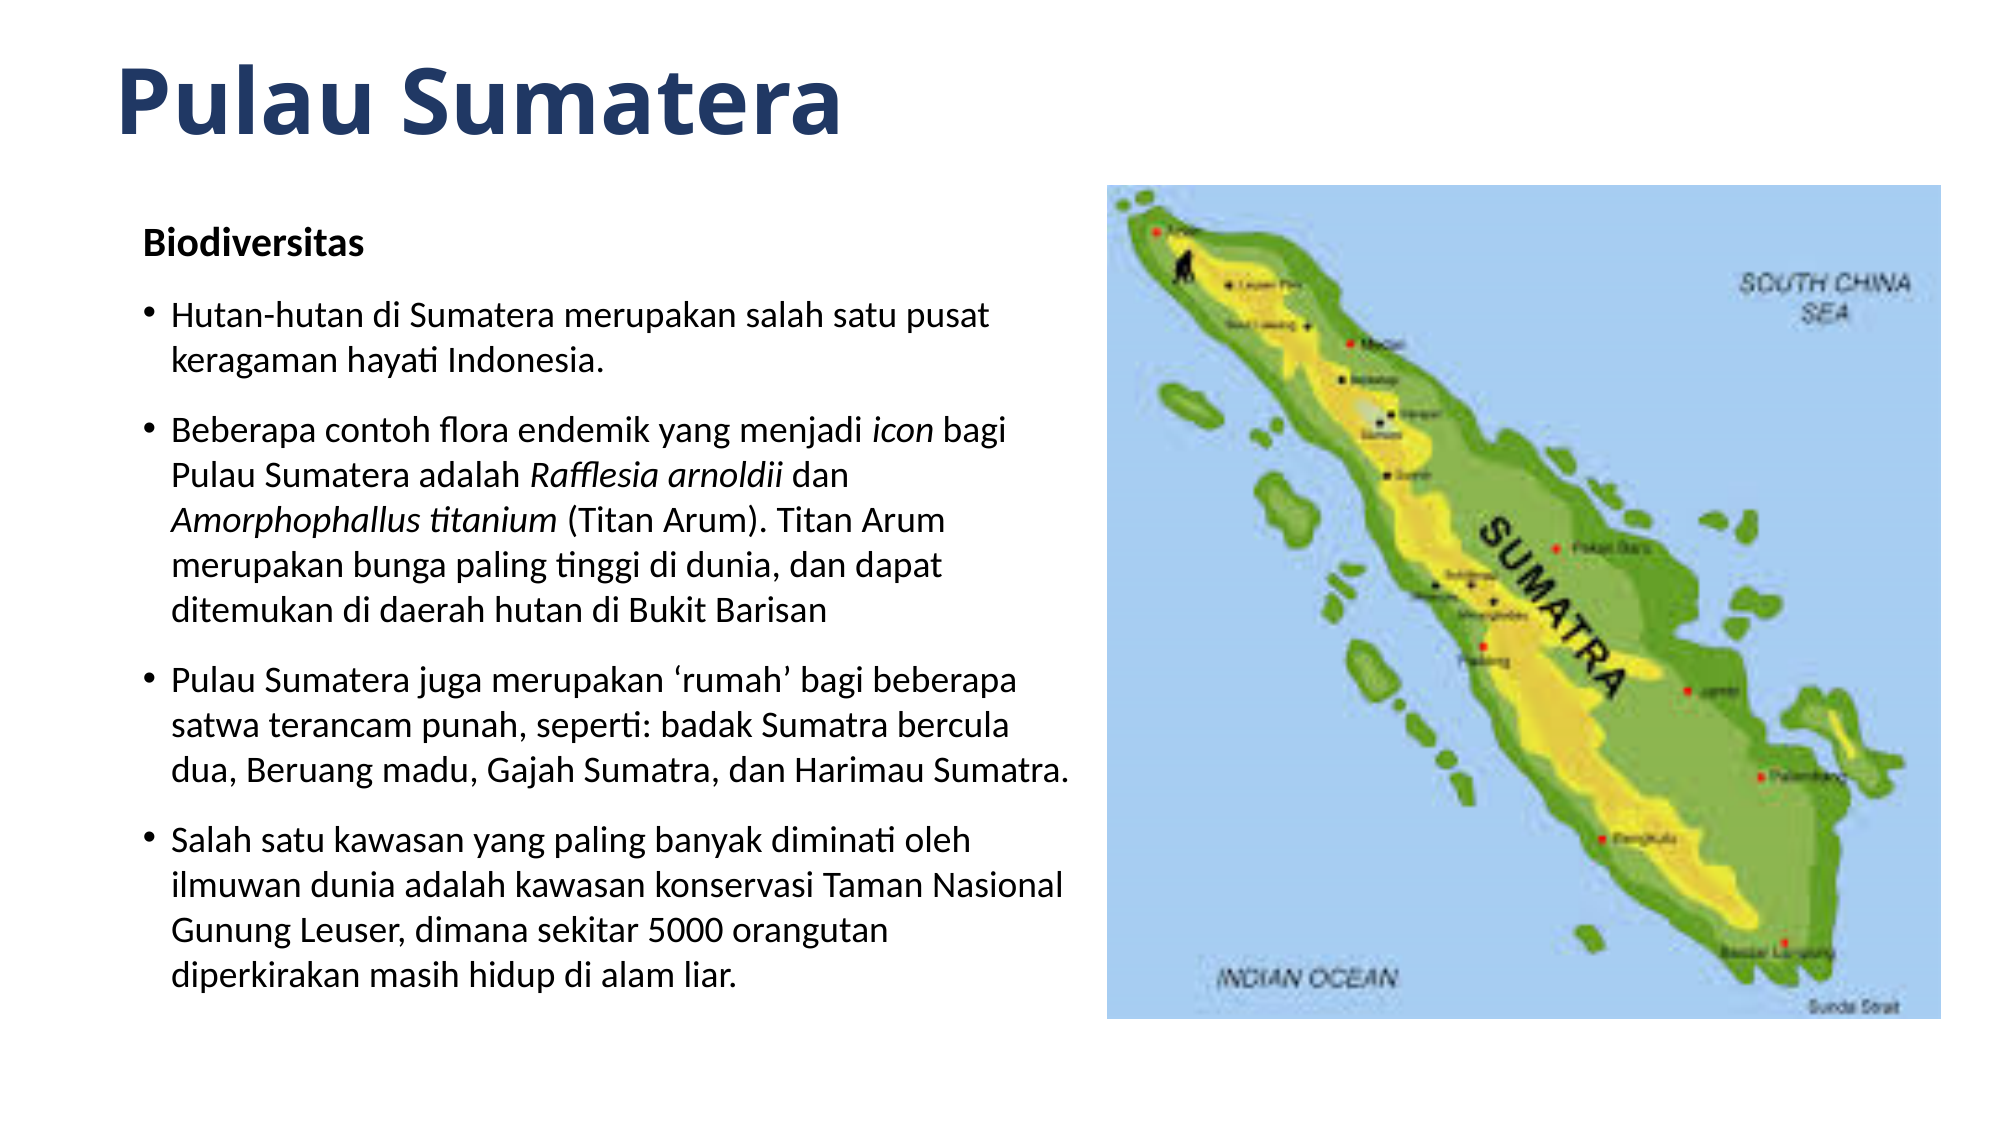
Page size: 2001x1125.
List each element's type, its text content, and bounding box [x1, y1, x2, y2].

text_box Pulau Sumatera [99, 23, 1825, 186]
text_box Biodiversitas Hutan-hutan di Sumatera merupakan salah satu pusat keragaman hayati Indonesia. Beberapa contoh flora endemik yang menjadi icon bagi Pulau Sumatera adalah Rafflesia arnoldii dan Amorphophallus titanium (Titan Arum). Titan Arum merupakan bunga paling tinggi di dunia, dan dapat ditemukan di daerah hutan di Bukit Barisan Pulau Sumatera juga merupakan ‘rumah’ bagi beberapa satwa terancam punah, seperti: badak Sumatra bercula dua, Beruang madu, Gajah Sumatra, dan Harimau Sumatra. Salah satu kawasan yang paling banyak diminati oleh ilmuwan dunia adalah kawasan konservasi Taman Nasional Gunung Leuser, dimana sekitar 5000 orangutan diperkirakan masih hidup di alam liar. [99, 207, 1090, 1002]
picture [1107, 185, 1941, 1019]
